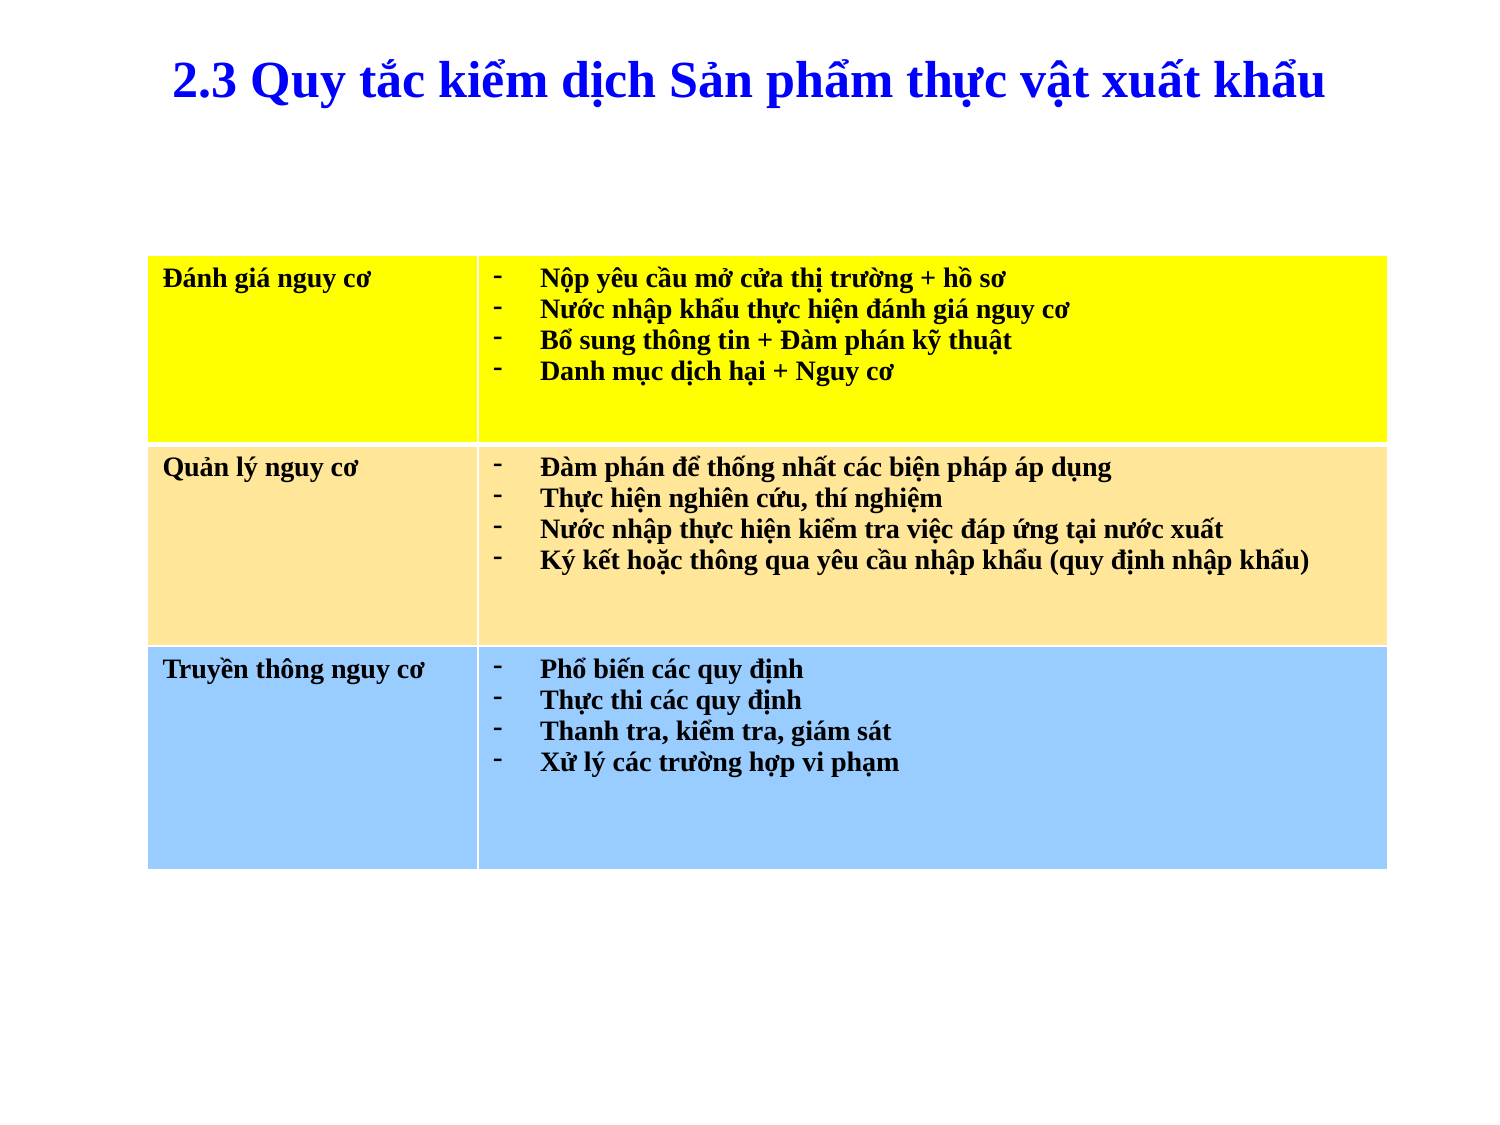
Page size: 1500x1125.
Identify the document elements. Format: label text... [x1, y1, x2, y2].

table_header Đánh giá nguy cơ [148, 256, 477, 442]
table_header Nộp yêu cầu mở cửa thị trường + hồ sơ Nước nhập khẩu thực hiện đánh giá nguy cơ Bổ sung thông tin + Đàm phán kỹ thuật Danh mục dịch hại + Nguy cơ [479, 256, 1387, 442]
table_cell Đàm phán để thống nhất các biện pháp áp dụng Thực hiện nghiên cứu, thí nghiệm Nước nhập thực hiện kiểm tra việc đáp ứng tại nước xuất Ký kết hoặc thông qua yêu cầu nhập khẩu (quy định nhập khẩu) [479, 447, 1387, 645]
table_cell Quản lý nguy cơ [148, 447, 477, 645]
table_cell Truyền thông nguy cơ [148, 647, 477, 869]
title 2.3 Quy tắc kiểm dịch Sản phẩm thực vật xuất khẩu [0, 0, 1500, 161]
table_cell Phổ biến các quy định Thực thi các quy định Thanh tra, kiểm tra, giám sát Xử lý các trường hợp vi phạm [479, 647, 1387, 869]
